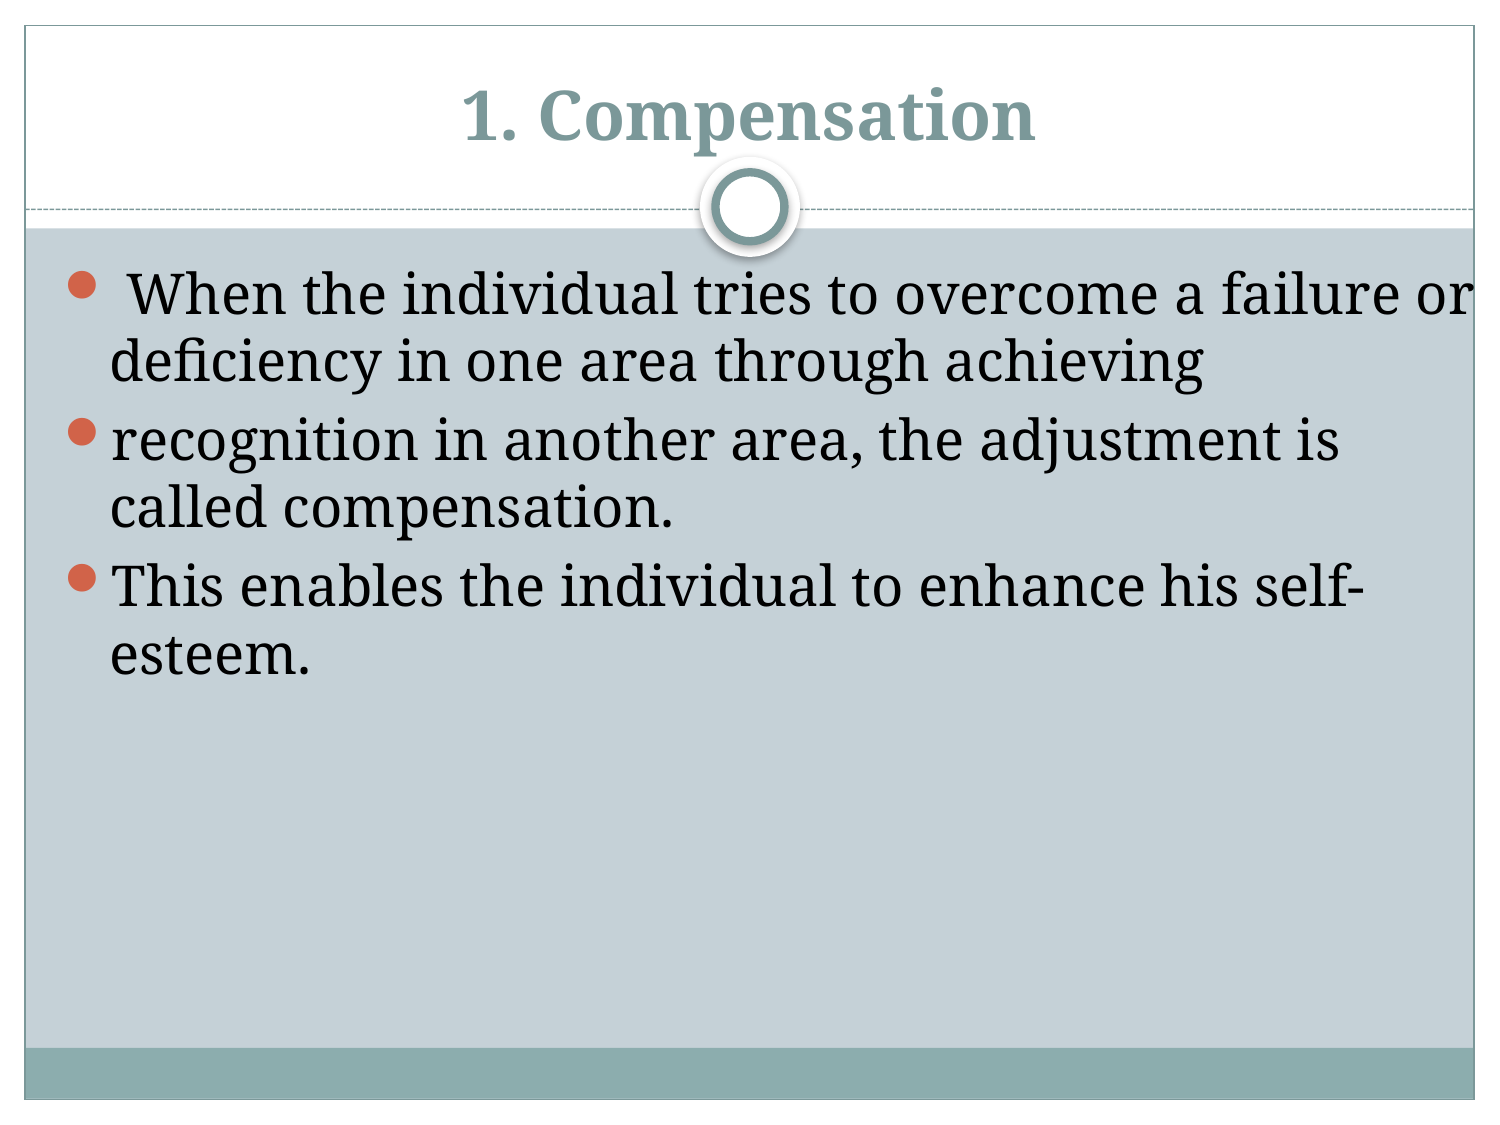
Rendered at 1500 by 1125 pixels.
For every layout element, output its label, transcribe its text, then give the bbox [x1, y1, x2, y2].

title 1. Compensation [49, 37, 1450, 162]
list  When the individual tries to overcome a failure or deficiency in one area through achieving recognition in another area, the adjustment is called compensation.  This enables the individual to enhance his self- esteem. [49, 250, 1500, 1050]
